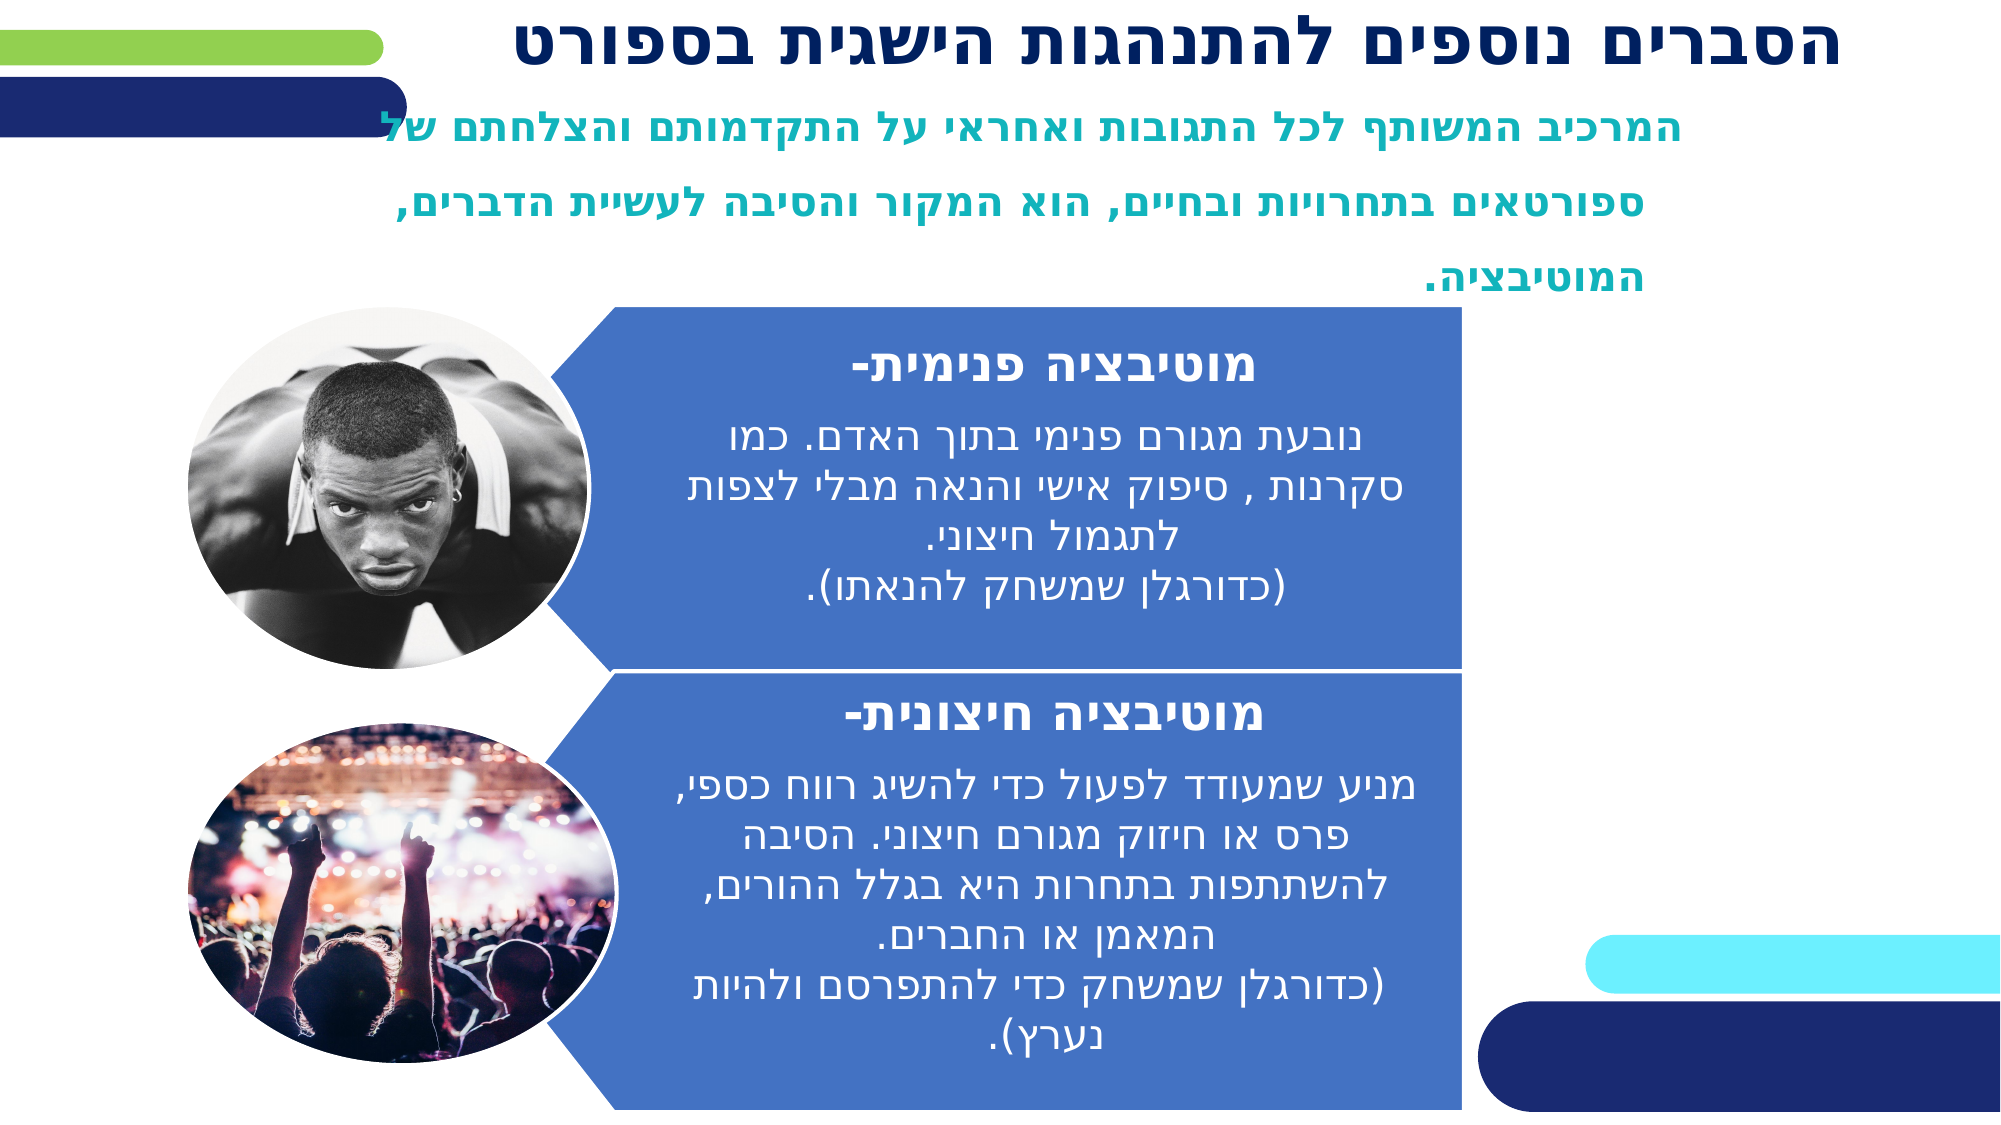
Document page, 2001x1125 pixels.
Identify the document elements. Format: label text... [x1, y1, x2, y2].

text_box [185, 305, 590, 672]
title הסברים נוספים להתנהגות הישגית בספורט [387, 0, 1970, 96]
text_box [185, 721, 617, 1066]
text_box מוטיבציה חיצונית- מניע שמעודד לפעול כדי להשיג רווח כספי, פרס או חיזוק מגורם חיצוני. הסיבה להשתתפות בתחרות היא בגלל ההורים, המאמן או החברים. (כדורגלן שמשחק כדי להתפרסם ולהיות נערץ). [542, 671, 1464, 1113]
list המרכיב המשותף לכל התגובות ואחראי על התקדמותם והצלחתם של ספורטאים בתחרויות ובחיים, הוא המקור והסיבה לעשיית הדברים, המוטיבציה. [263, 136, 1737, 239]
text_box מוטיבציה פנימית- נובעת מגורם פנימי בתוך האדם. כמו סקרנות , סיפוק אישי והנאה מבלי לצפות לתגמול חיצוני. (כדורגלן שמשחק להנאתו). [544, 305, 1464, 676]
